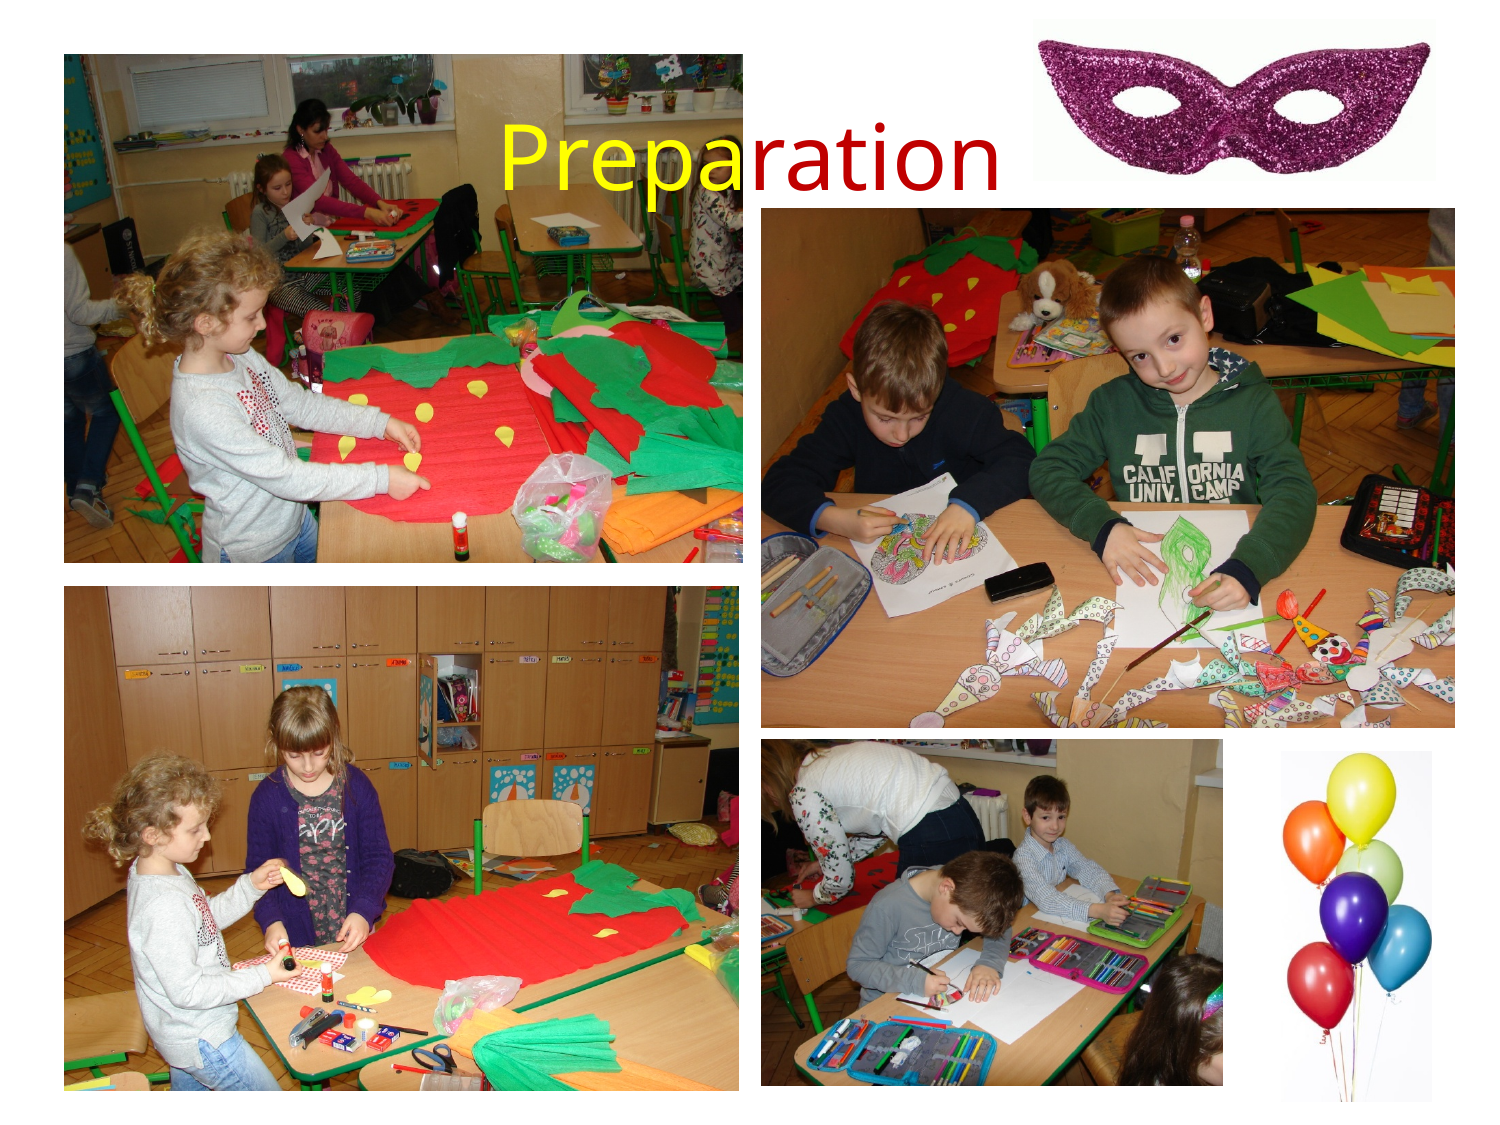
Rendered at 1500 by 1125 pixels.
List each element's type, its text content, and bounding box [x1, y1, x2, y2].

picture [1033, 18, 1436, 181]
title Preparation [744, 54, 1307, 254]
picture [761, 739, 1223, 1086]
picture [64, 585, 739, 1092]
picture [1281, 751, 1432, 1102]
picture [64, 54, 743, 563]
picture [761, 207, 1456, 729]
